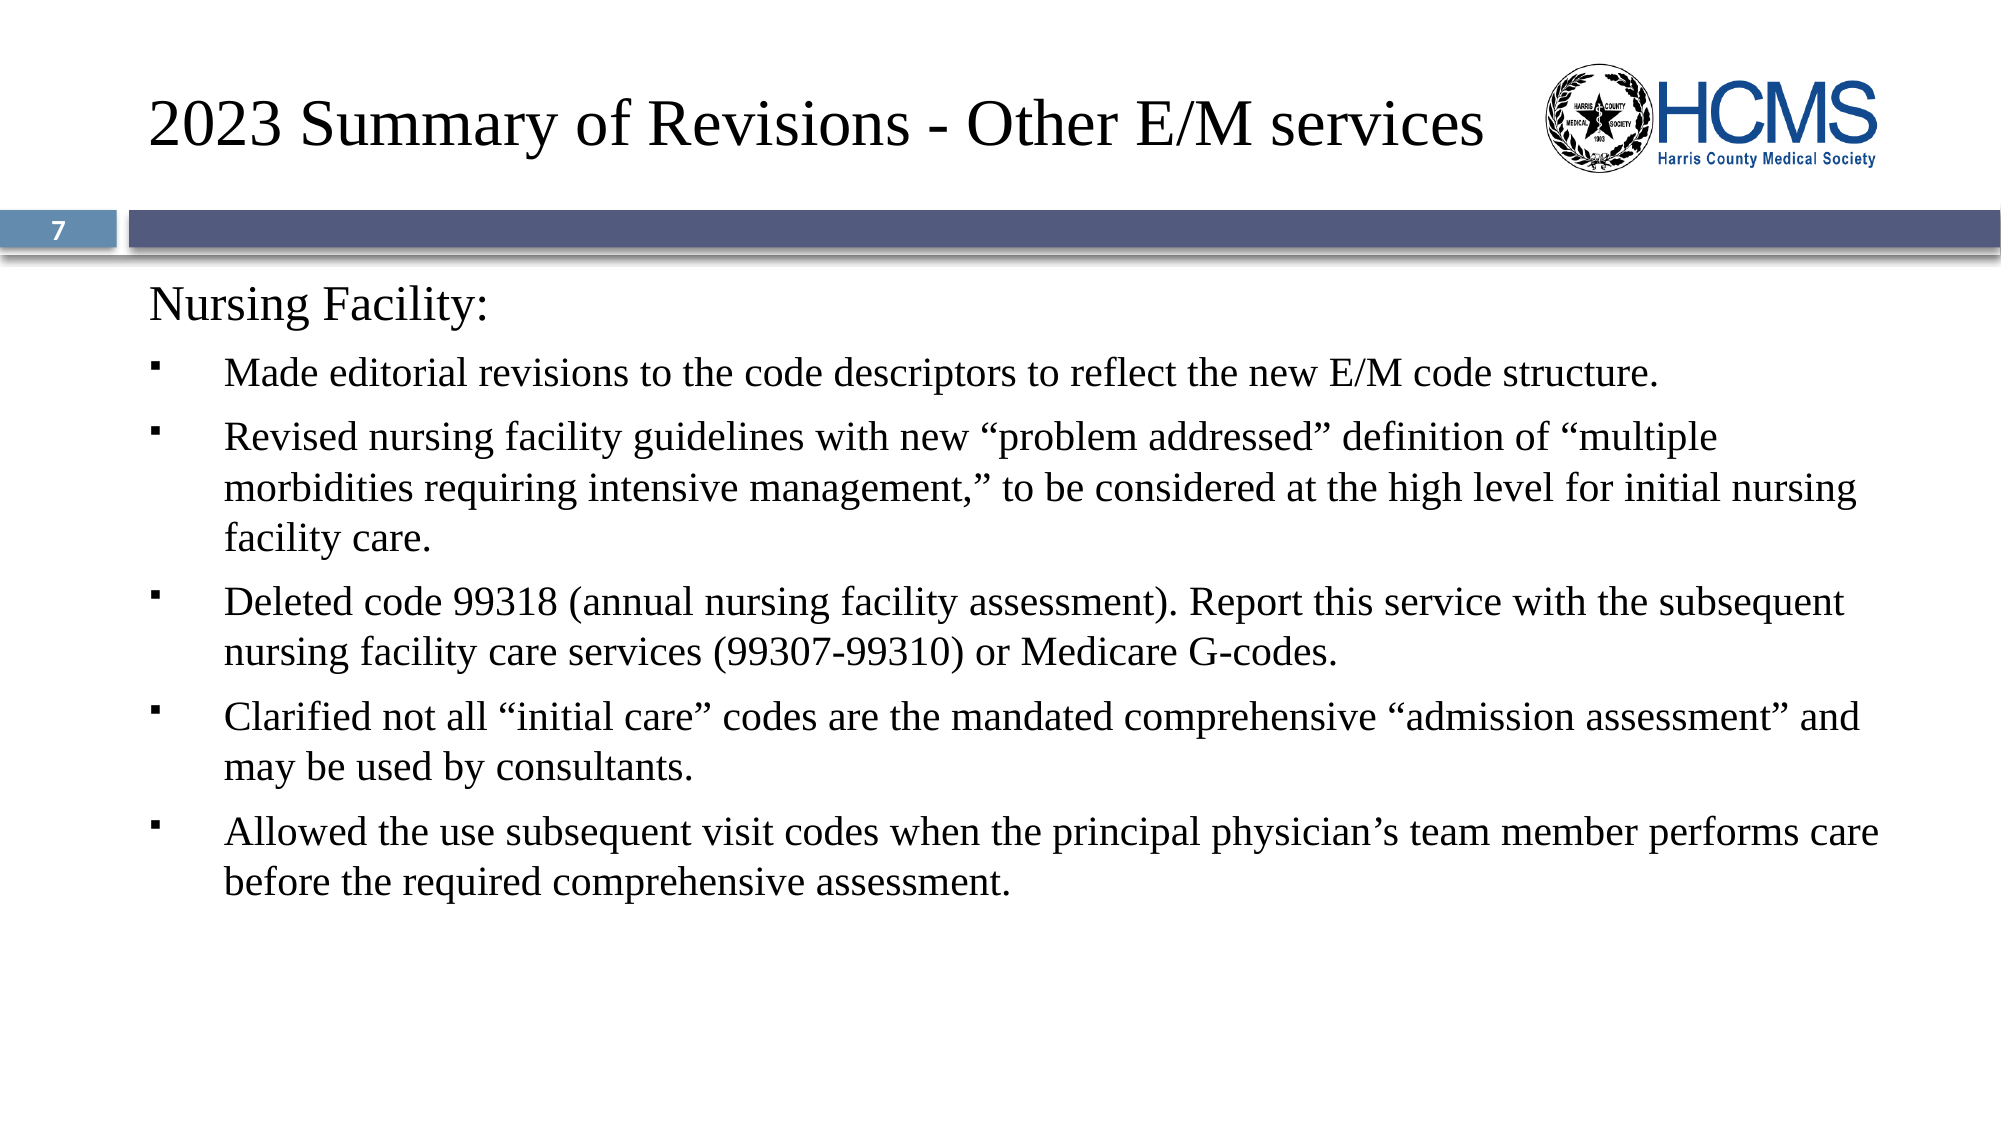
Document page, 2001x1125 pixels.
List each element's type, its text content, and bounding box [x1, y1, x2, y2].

list Nursing Facility: Made editorial revisions to the code descriptors to reflect the new E/M code structure. Revised nursing facility guidelines with new “problem addressed” definition of “multiple morbidities requiring intensive management,” to be considered at the high level for initial nursing facility care. Deleted code 99318 (annual nursing facility assessment). Report this service with the subsequent nursing facility care services (99307-99310) or Medicare G-codes. Clarified not all “initial care” codes are the mandated comprehensive “admission assessment” and may be used by consultants. Allowed the use subsequent visit codes when the principal physician’s team member performs care before the required comprehensive assessment. [133, 262, 1918, 1067]
slide_number 7 [0, 208, 117, 249]
title 2023 Summary of Revisions - Other E/M services [133, 37, 1918, 200]
